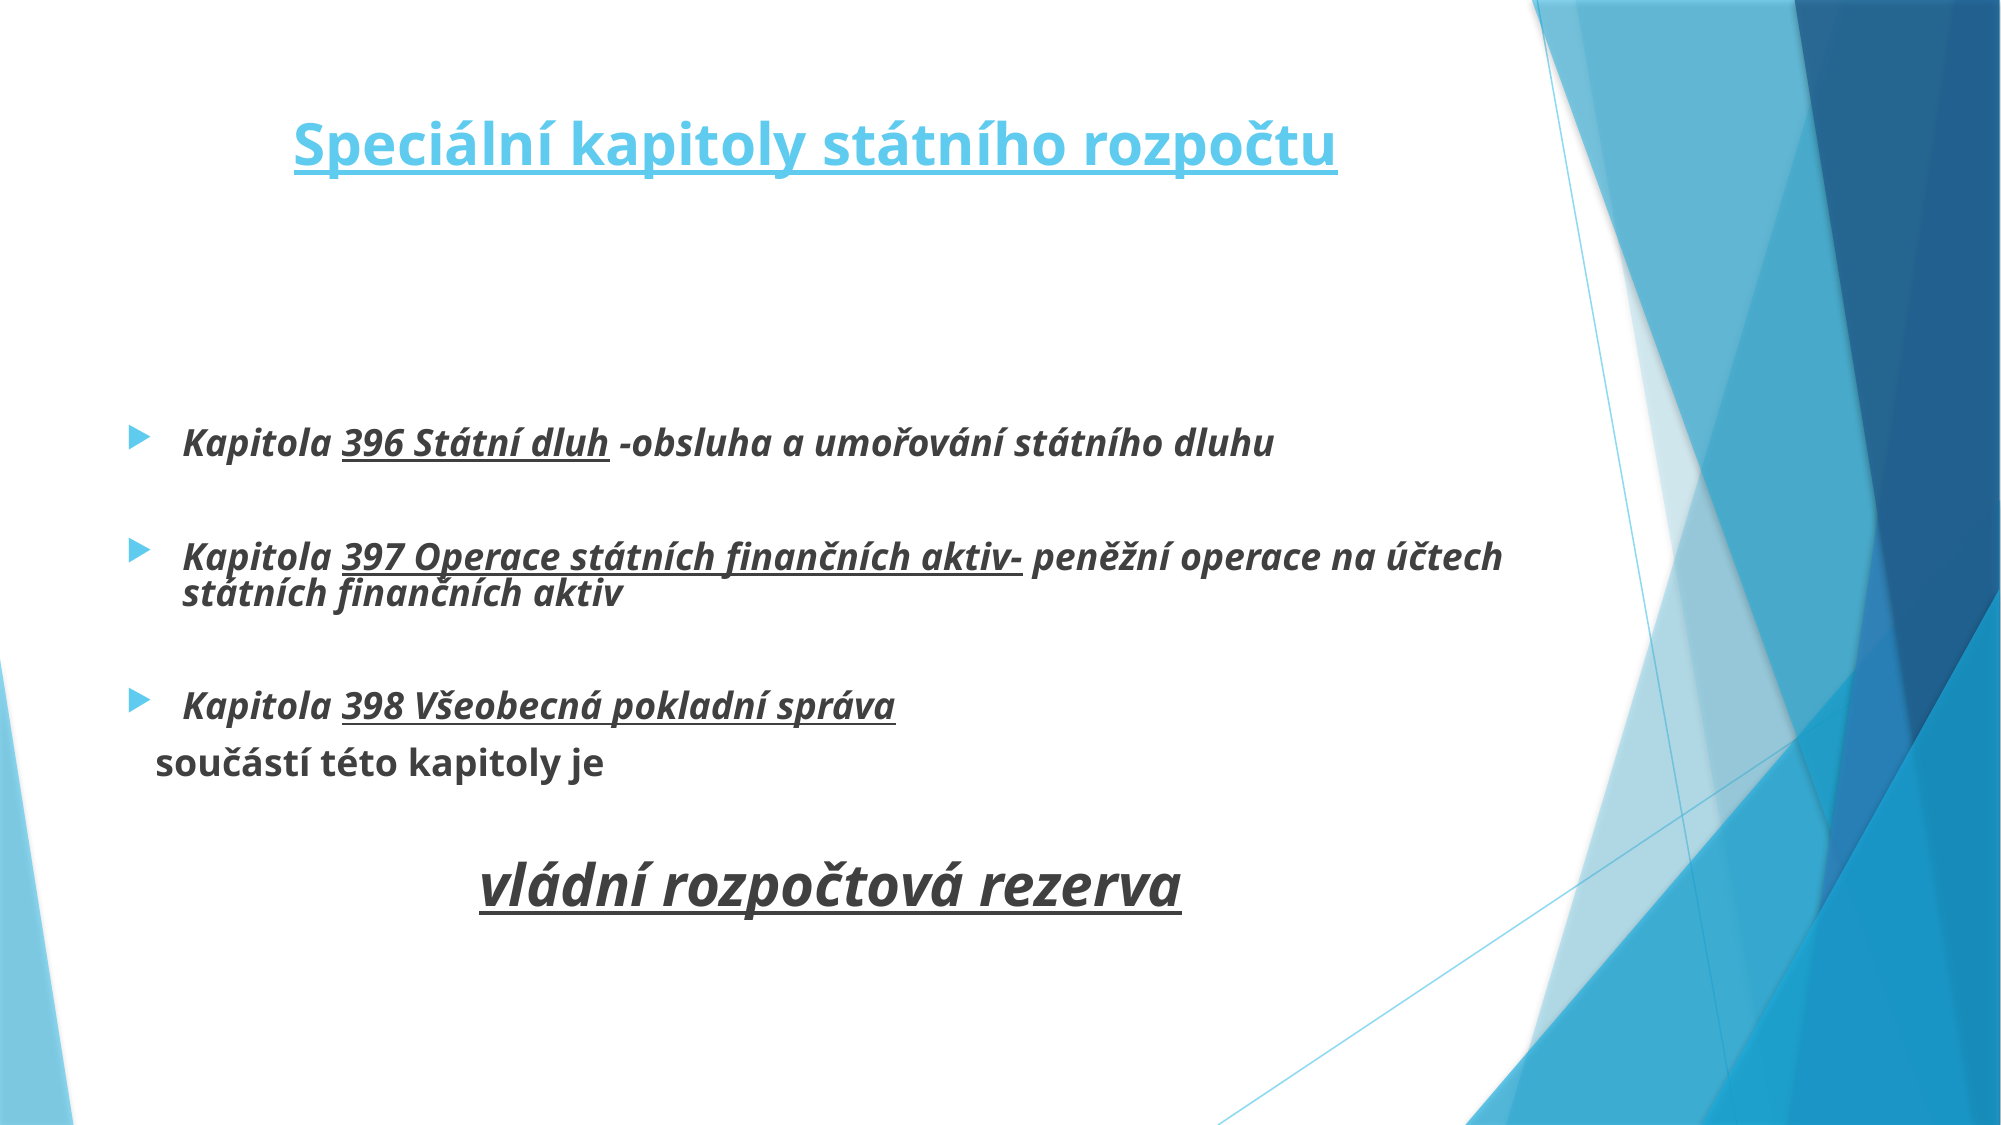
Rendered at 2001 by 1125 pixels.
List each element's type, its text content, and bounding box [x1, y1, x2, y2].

title Speciální kapitoly státního rozpočtu [111, 99, 1522, 317]
list Kapitola 396 Státní dluh -obsluha a umořování státního dluhu Kapitola 397 Operace státních finančních aktiv- peněžní operace na účtech státních finančních aktiv Kapitola 398 Všeobecná pokladní správa součástí této kapitoly je vládní rozpočtová rezerva [111, 354, 1522, 992]
